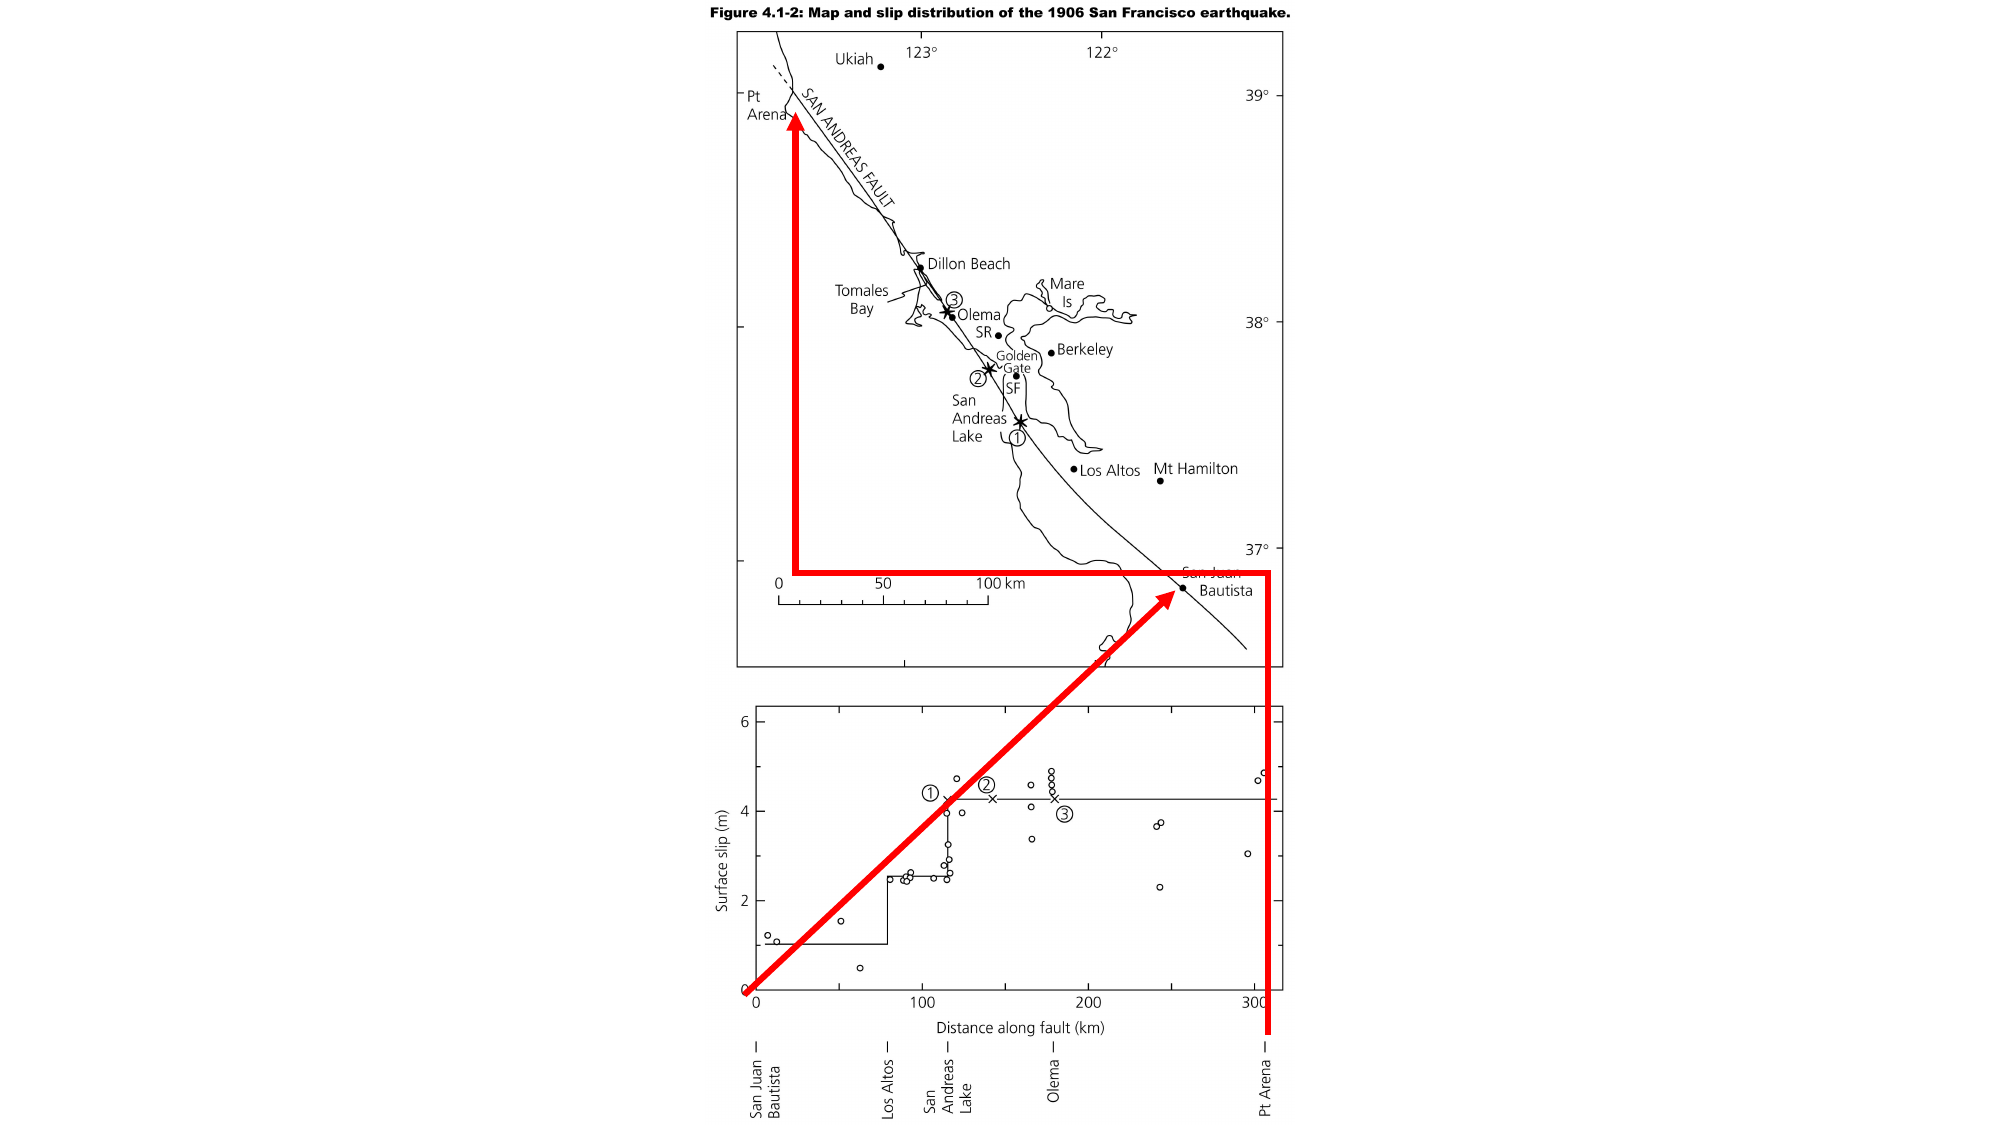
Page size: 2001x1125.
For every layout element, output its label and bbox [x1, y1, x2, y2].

picture [705, 0, 1295, 336]
text_box [570, 336, 1494, 810]
picture [705, 810, 1295, 1125]
text_box [744, 810, 1176, 995]
